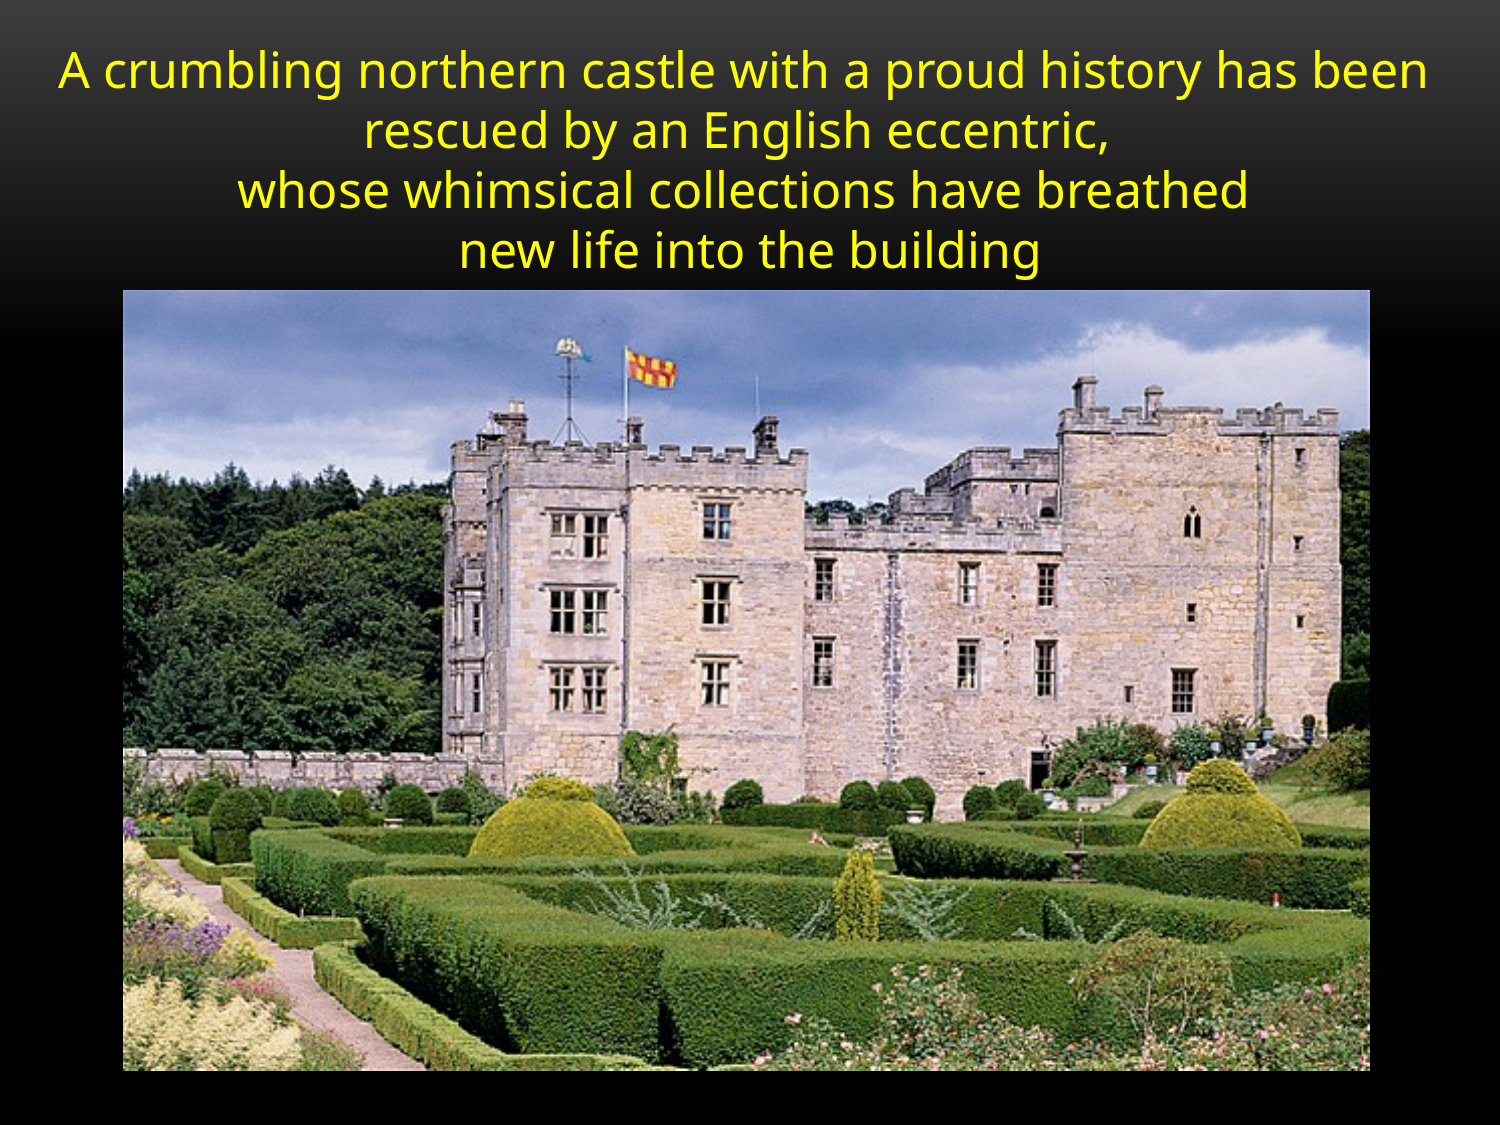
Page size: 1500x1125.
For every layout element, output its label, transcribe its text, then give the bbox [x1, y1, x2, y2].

text_box A crumbling northern castle with a proud history has been rescued by an English eccentric, whose whimsical collections have breathed new life into the building [41, 30, 1447, 286]
picture [0, 0, 1500, 1125]
